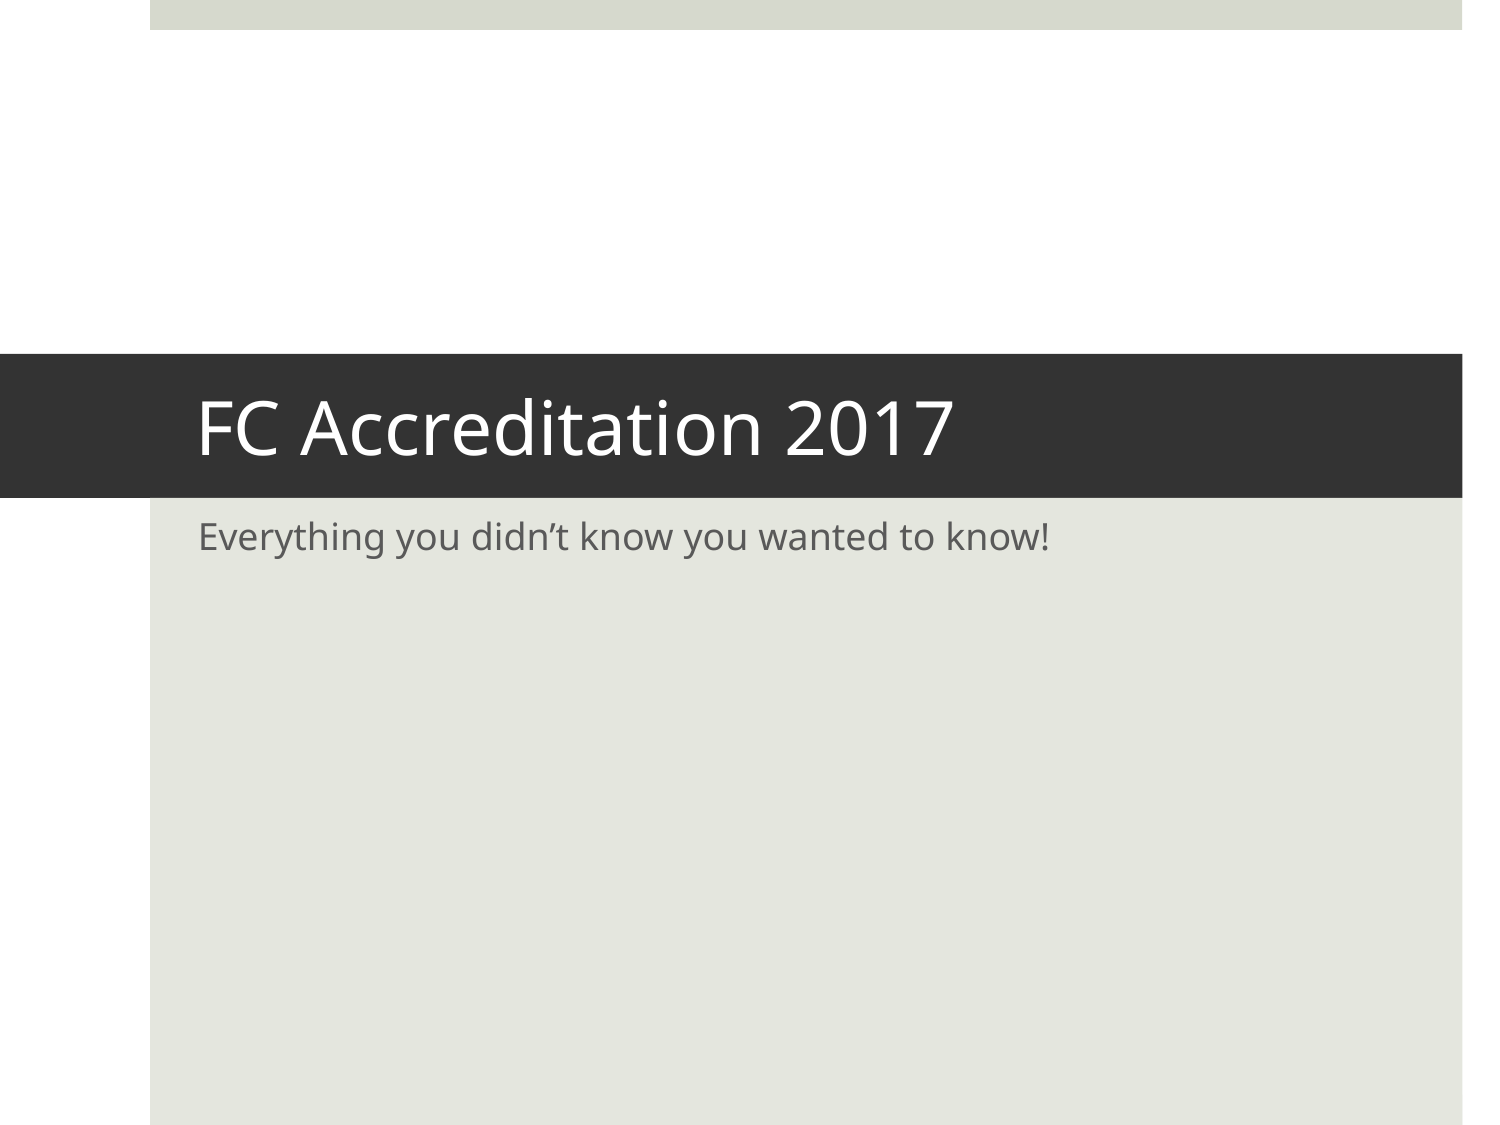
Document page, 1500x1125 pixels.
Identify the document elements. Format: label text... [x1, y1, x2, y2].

subtitle Everything you didn’t know you wanted to know! [150, 497, 1463, 1125]
title FC Accreditation 2017 [0, 353, 1463, 498]
